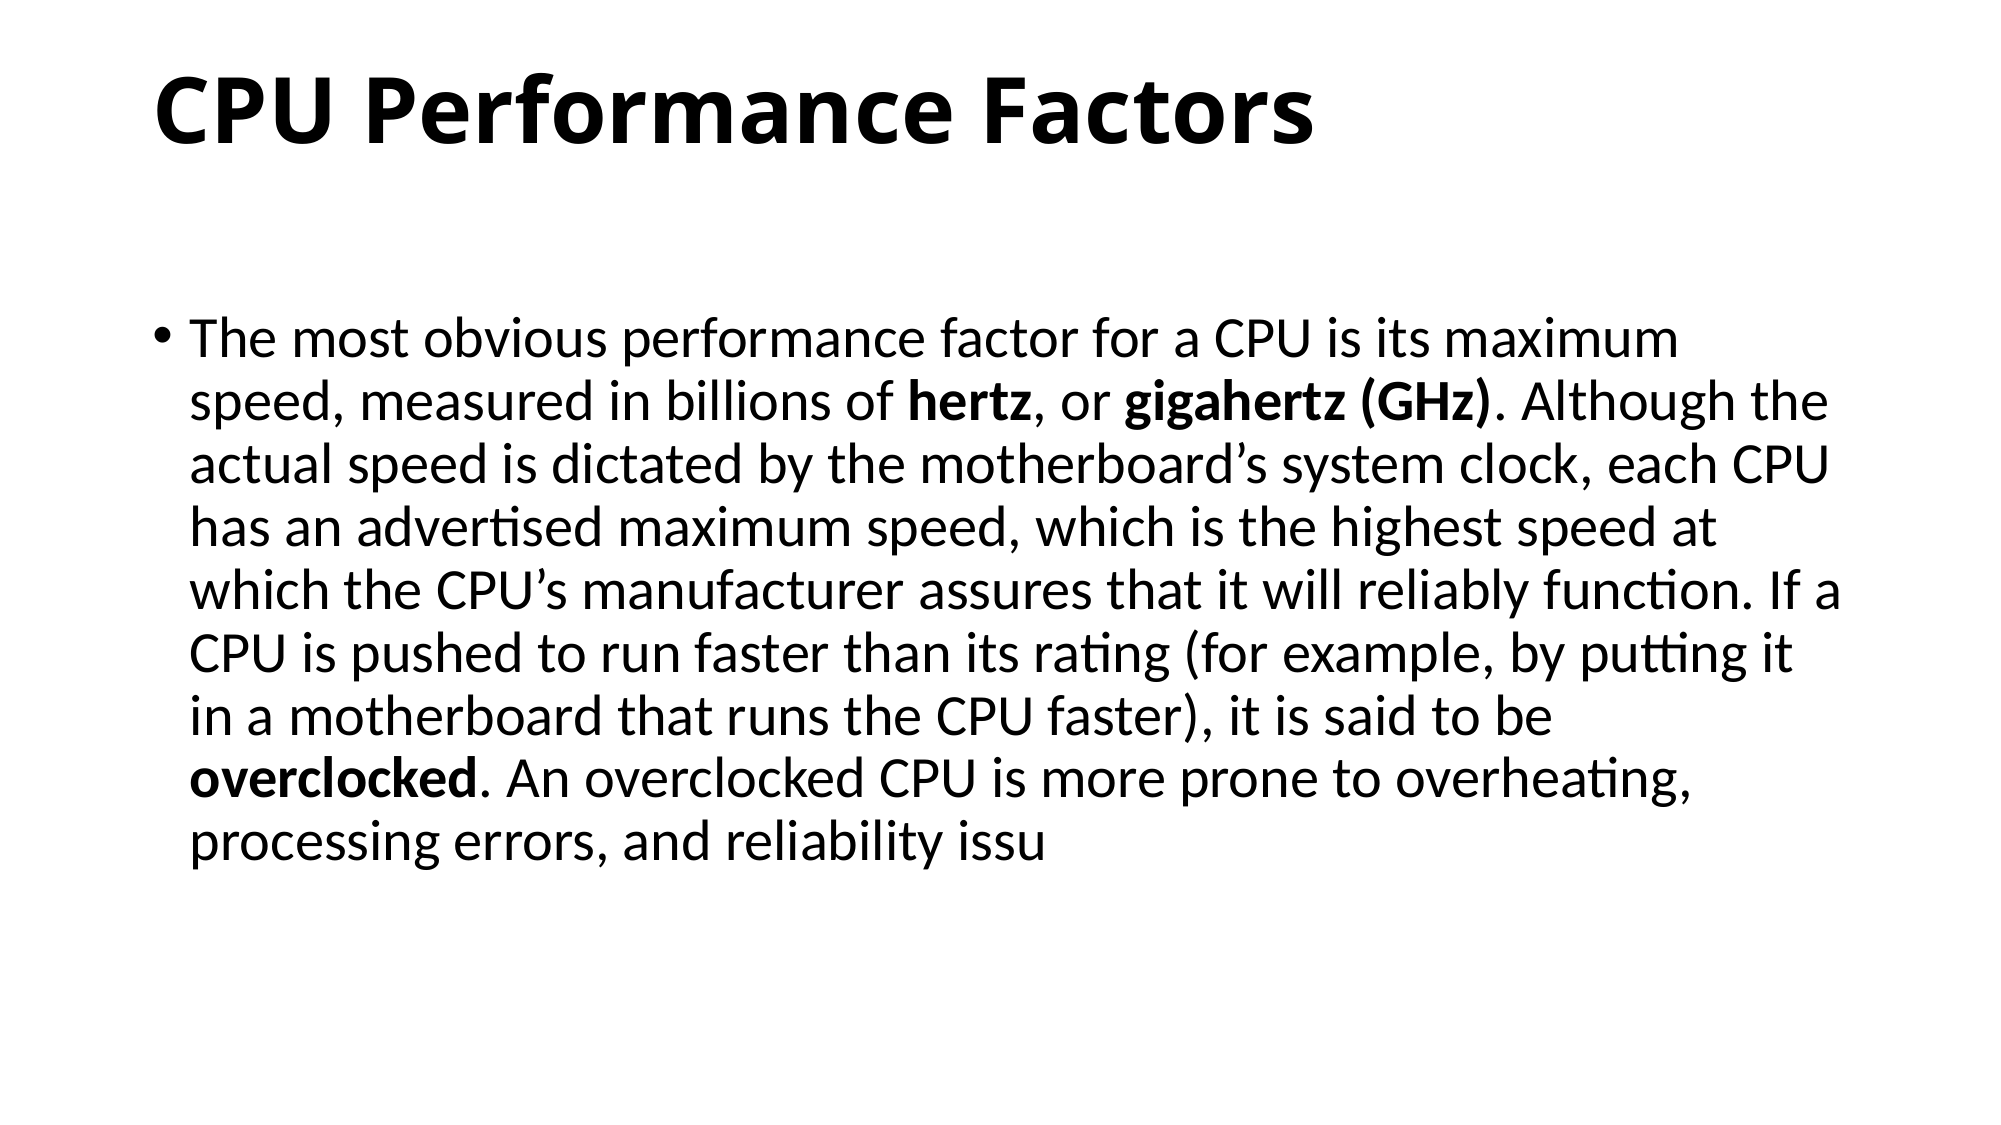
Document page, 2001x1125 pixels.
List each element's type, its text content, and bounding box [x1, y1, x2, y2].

list The most obvious performance factor for a CPU is its maximum speed, measured in billions of hertz, or gigahertz (GHz). Although the actual speed is dictated by the motherboard’s system clock, each CPU has an advertised maximum speed, which is the highest speed at which the CPU’s manufacturer assures that it will reliably function. If a CPU is pushed to run faster than its rating (for example, by putting it in a motherboard that runs the CPU faster), it is said to be overclocked. An overclocked CPU is more prone to overheating, processing errors, and reliability issu [137, 299, 1863, 1014]
title CPU Performance Factors [137, 59, 1863, 278]
